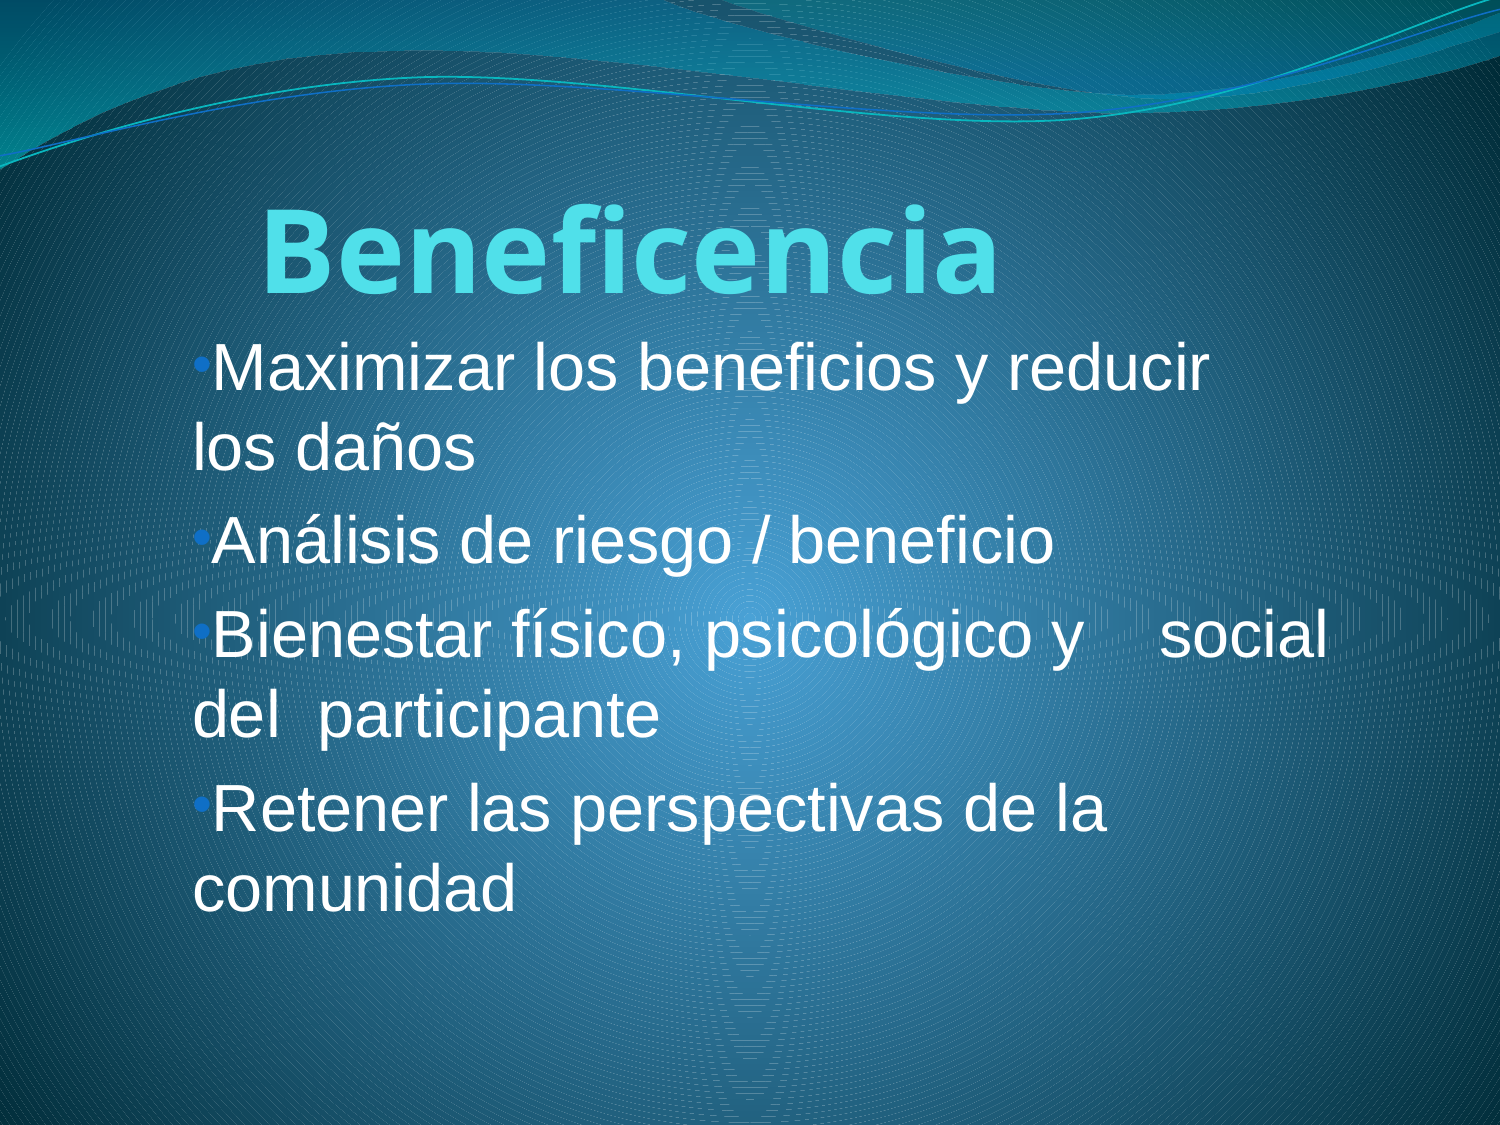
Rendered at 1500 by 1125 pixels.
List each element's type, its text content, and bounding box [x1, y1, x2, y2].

title Beneficencia [257, 164, 1388, 316]
subtitle Maximizar los beneficios y reducir los daños Análisis de riesgo / beneficio Bienestar físico, psicológico y social del participante Retener las perspectivas de la comunidad [117, 316, 1407, 1043]
